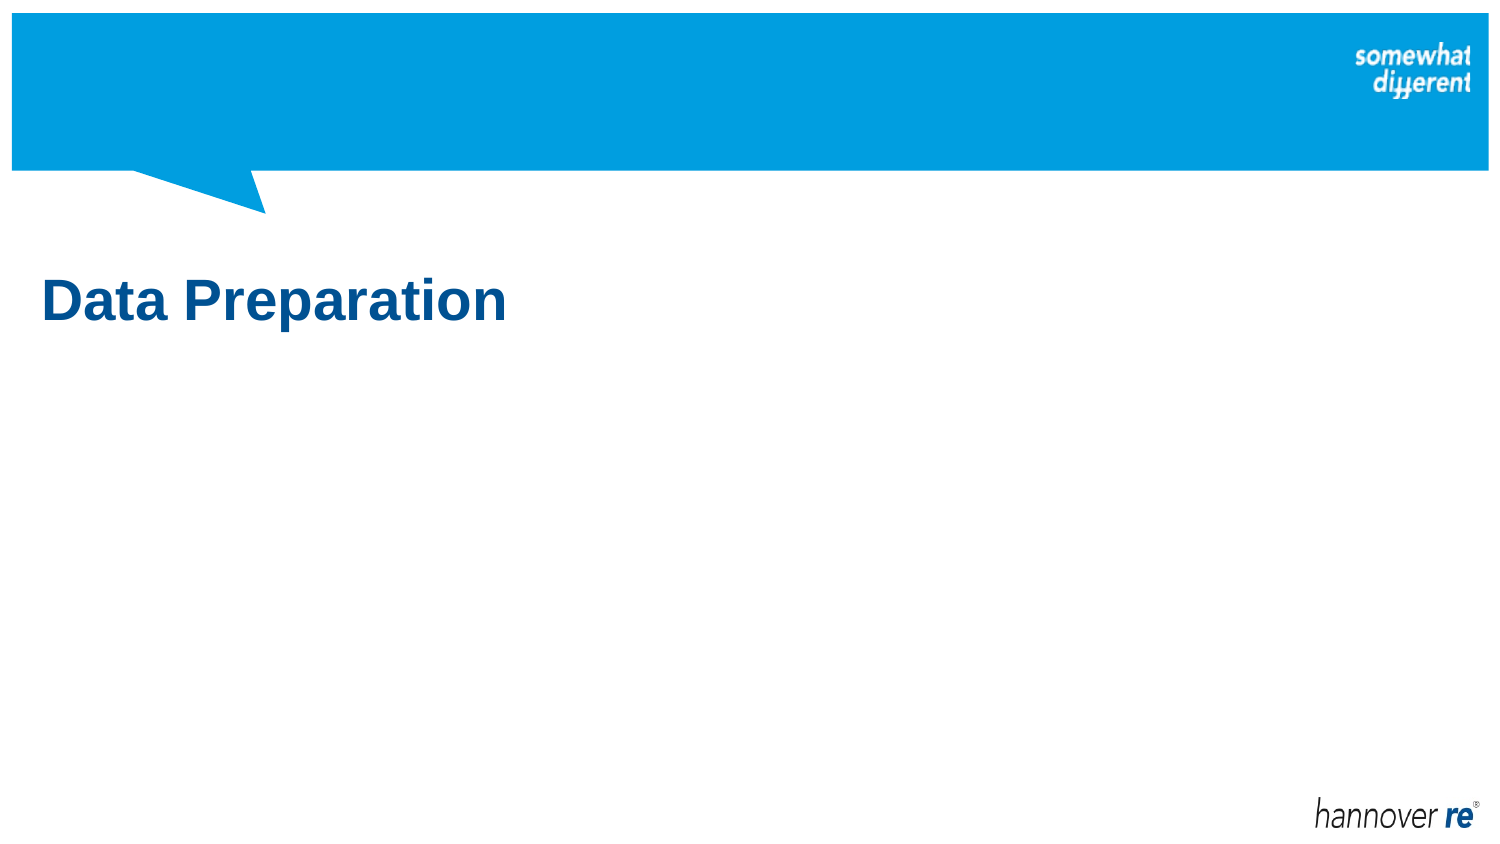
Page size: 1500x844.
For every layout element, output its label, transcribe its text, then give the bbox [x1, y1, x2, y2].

title Data Preparation [41, 261, 1473, 316]
picture [1314, 797, 1480, 828]
